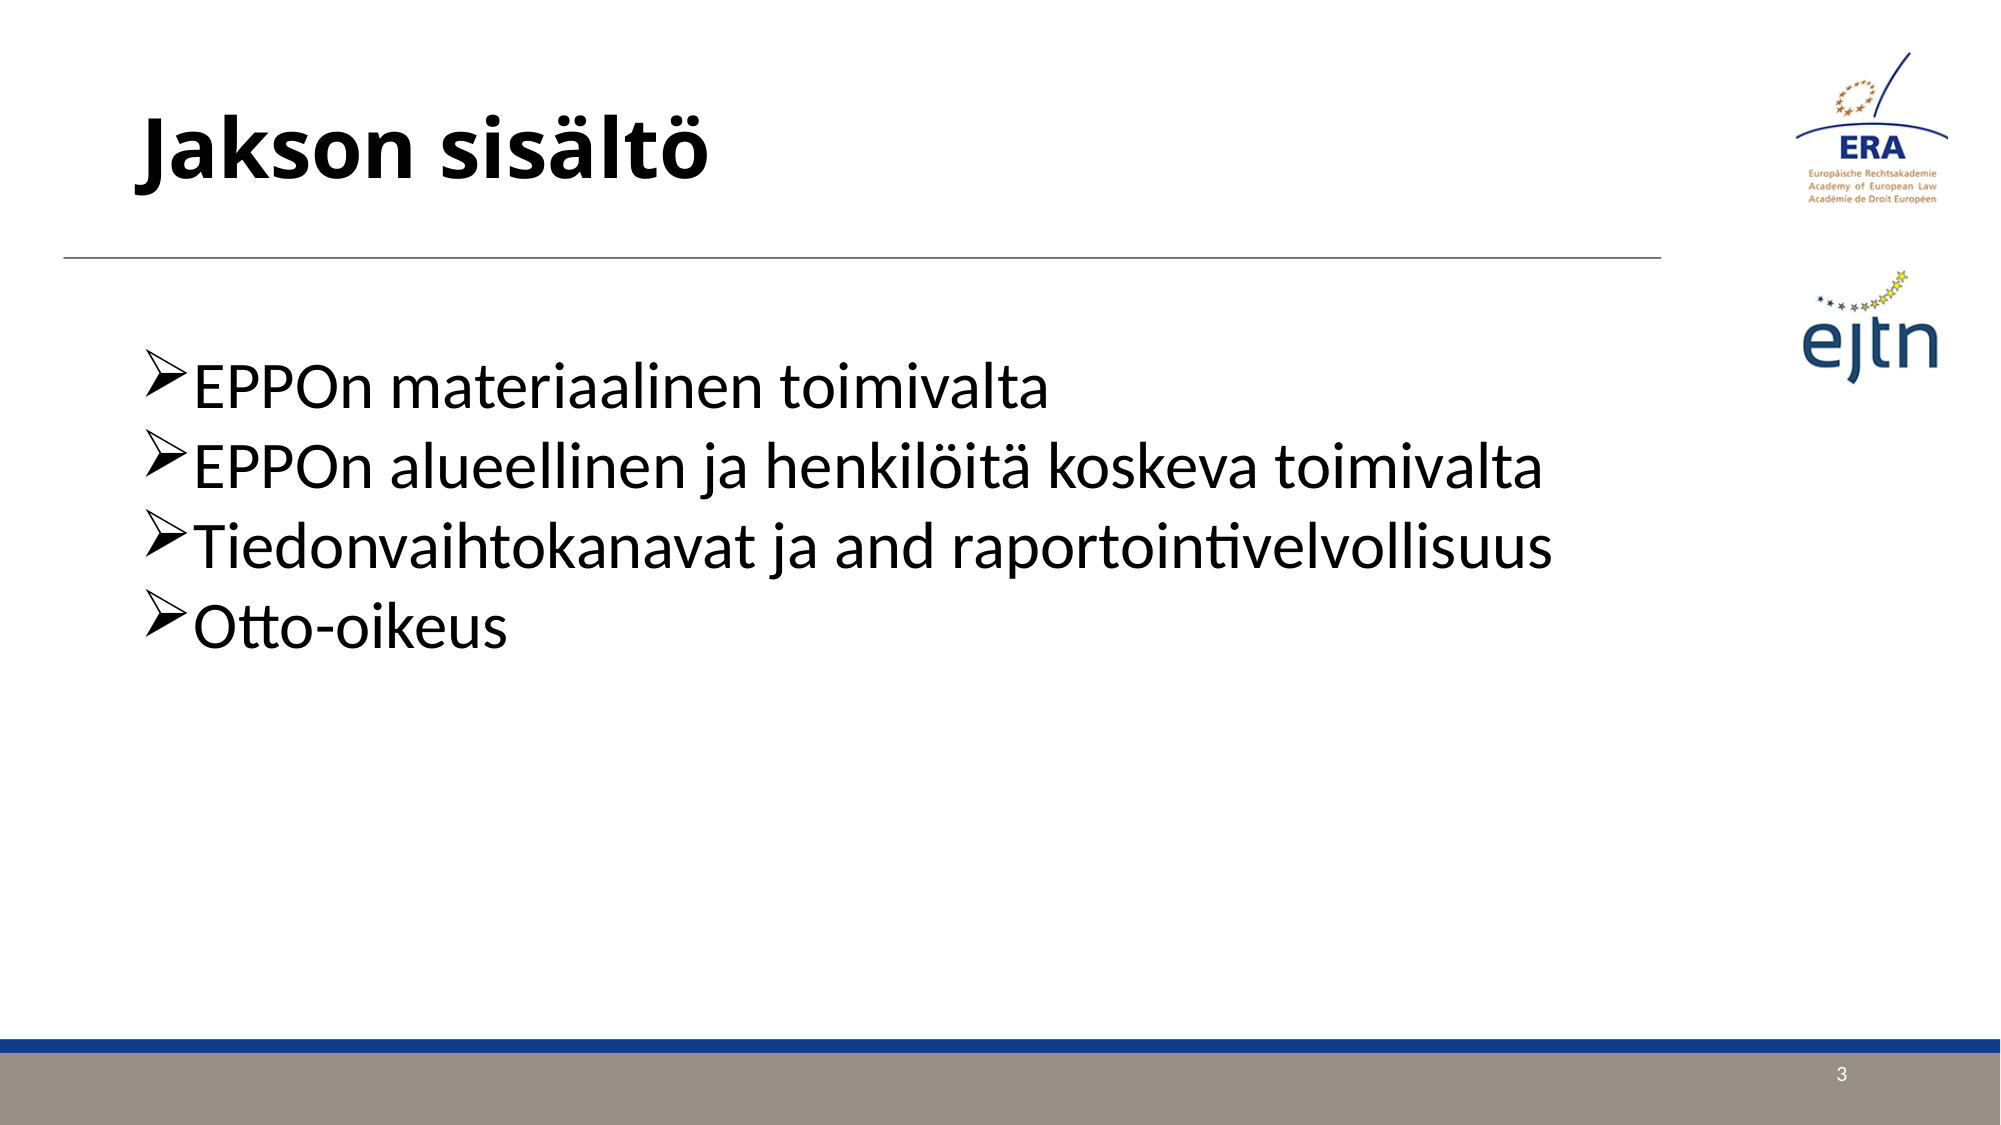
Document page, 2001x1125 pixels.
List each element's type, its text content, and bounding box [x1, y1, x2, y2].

slide_number 3 [1412, 1042, 1863, 1103]
text_box EPPOn materiaalinen toimivalta EPPOn alueellinen ja henkilöitä koskeva toimivalta Tiedonvaihtokanavat ja and raportointivelvollisuus Otto-oikeus [126, 334, 1738, 669]
list Jakson sisältö [126, 98, 1204, 237]
picture [0, 0, 2001, 1125]
